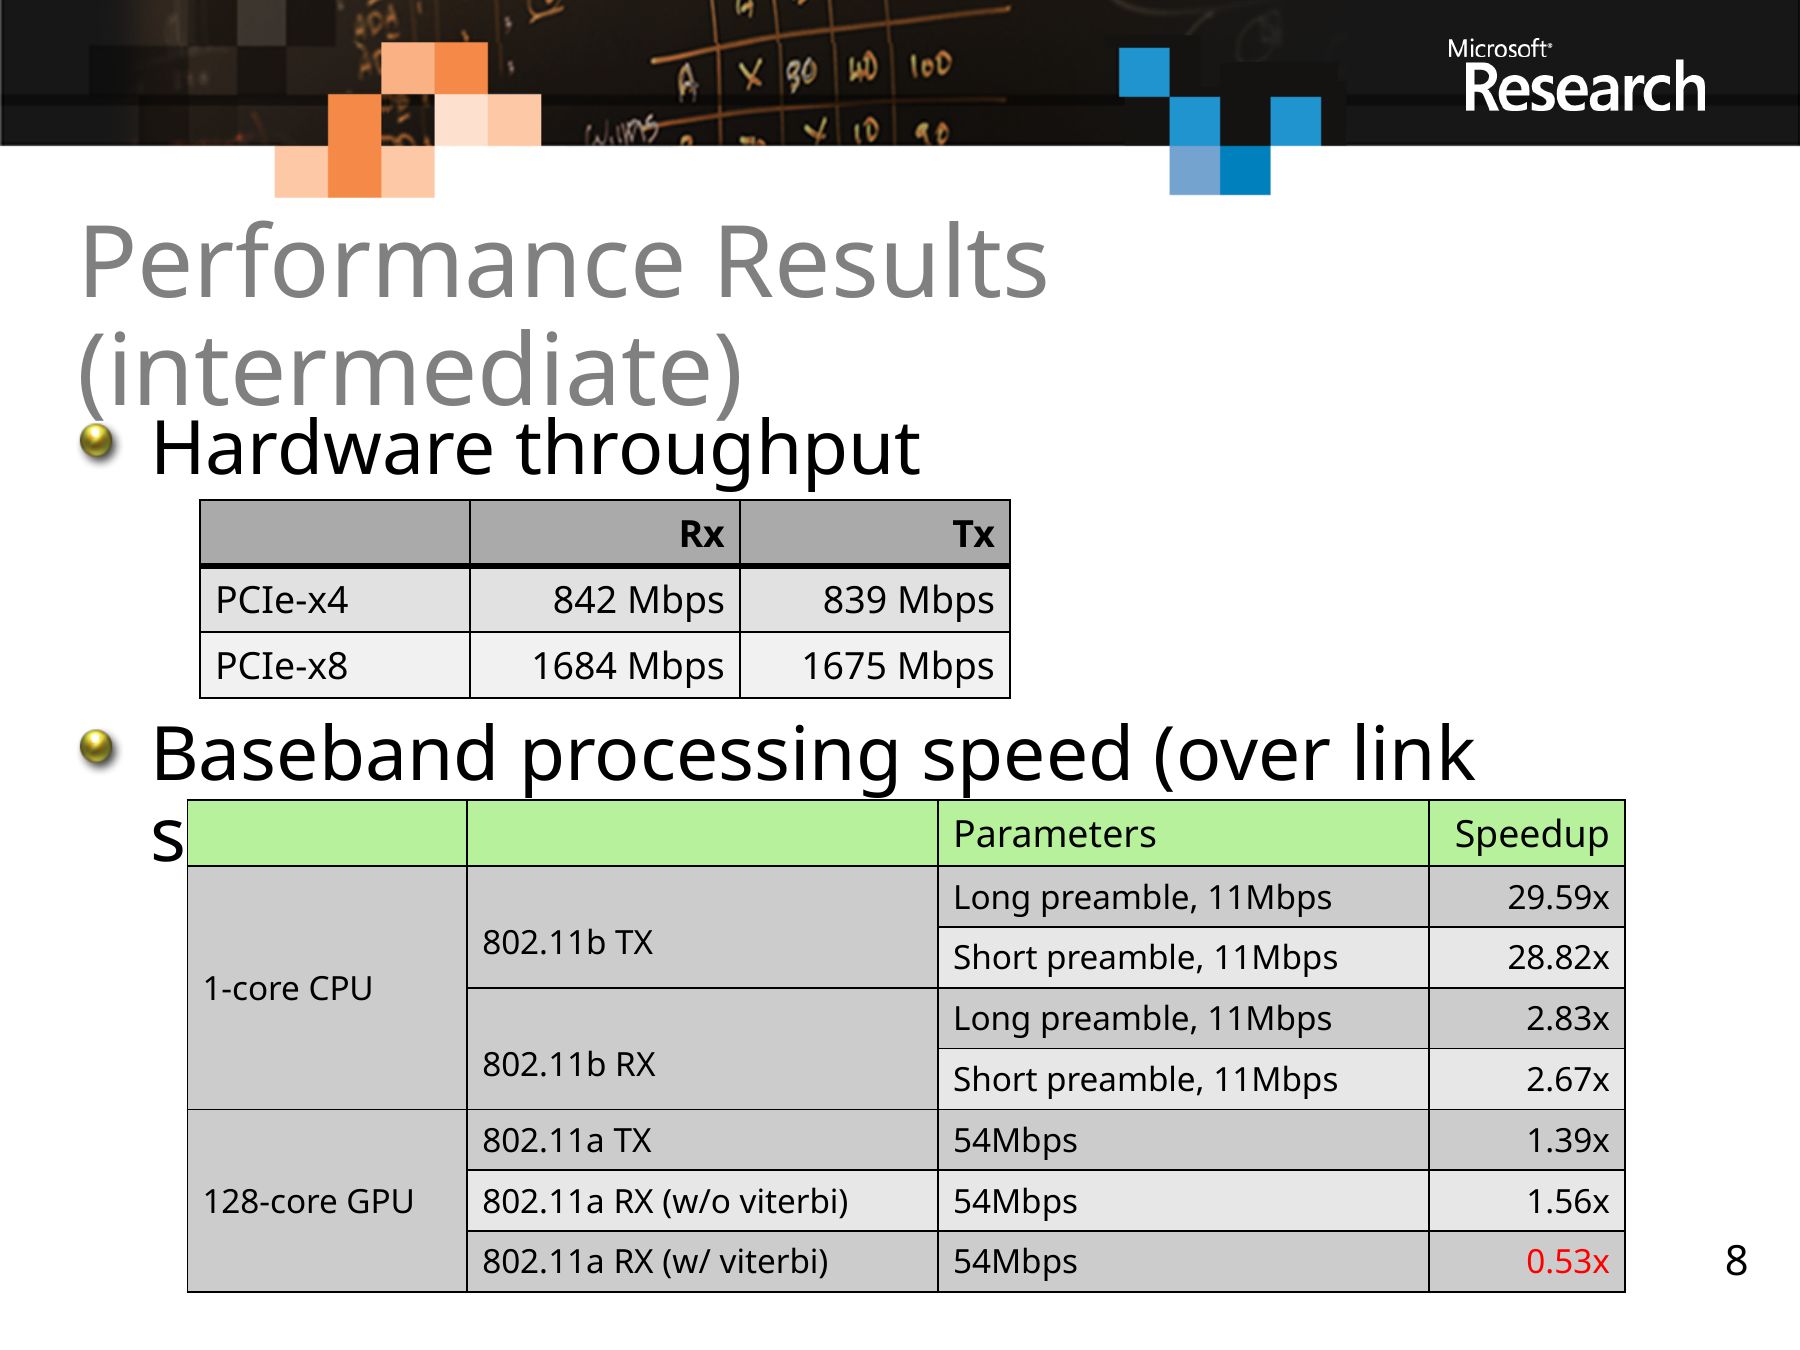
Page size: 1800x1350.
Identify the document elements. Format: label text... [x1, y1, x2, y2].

table_cell 839 Mbps [741, 569, 1009, 631]
table_cell 802.11a TX [468, 1110, 937, 1169]
slide_number 8 [1391, 1224, 1767, 1315]
table_cell 842 Mbps [471, 569, 739, 631]
table_cell 54Mbps [939, 1232, 1428, 1291]
table_header Speedup [1430, 801, 1624, 865]
table_cell 1675 Mbps [741, 633, 1009, 697]
table_cell 1.56x [1430, 1171, 1624, 1230]
table_cell 2.67x [1430, 1049, 1624, 1109]
table_cell 128-core GPU [188, 1110, 466, 1291]
table_cell 1-core CPU [188, 867, 466, 1109]
list Hardware throughput Baseband processing speed (over link speed) [74, 409, 1725, 795]
table_cell 802.11a RX (w/o viterbi) [468, 1171, 937, 1230]
table_header Tx [741, 501, 1009, 563]
table_cell 802.11b TX [468, 867, 937, 987]
table_header Parameters [939, 801, 1428, 865]
table_cell Long preamble, 11Mbps [939, 867, 1428, 926]
table_cell 802.11b RX [468, 989, 937, 1109]
table_cell 28.82x [1430, 928, 1624, 987]
table_cell 1.39x [1430, 1110, 1624, 1169]
table_cell PCIe-x4 [201, 569, 469, 631]
table_header [468, 801, 937, 865]
table_cell 54Mbps [939, 1171, 1428, 1230]
table_cell Long preamble, 11Mbps [939, 989, 1428, 1048]
table_cell 2.83x [1430, 989, 1624, 1048]
table_cell 29.59x [1430, 867, 1624, 926]
title Performance Results (intermediate) [76, 211, 1727, 321]
table_cell Short preamble, 11Mbps [939, 928, 1428, 987]
table_header Rx [471, 501, 739, 563]
table_header [188, 801, 466, 865]
table_cell 54Mbps [939, 1110, 1428, 1169]
table_cell Short preamble, 11Mbps [939, 1049, 1428, 1109]
table_cell 802.11a RX (w/ viterbi) [468, 1232, 937, 1291]
table_cell 0.53x [1430, 1232, 1624, 1291]
picture [0, 0, 1800, 1350]
table_header [201, 501, 469, 563]
table_cell 1684 Mbps [471, 633, 739, 697]
table_cell PCIe-x8 [201, 633, 469, 697]
